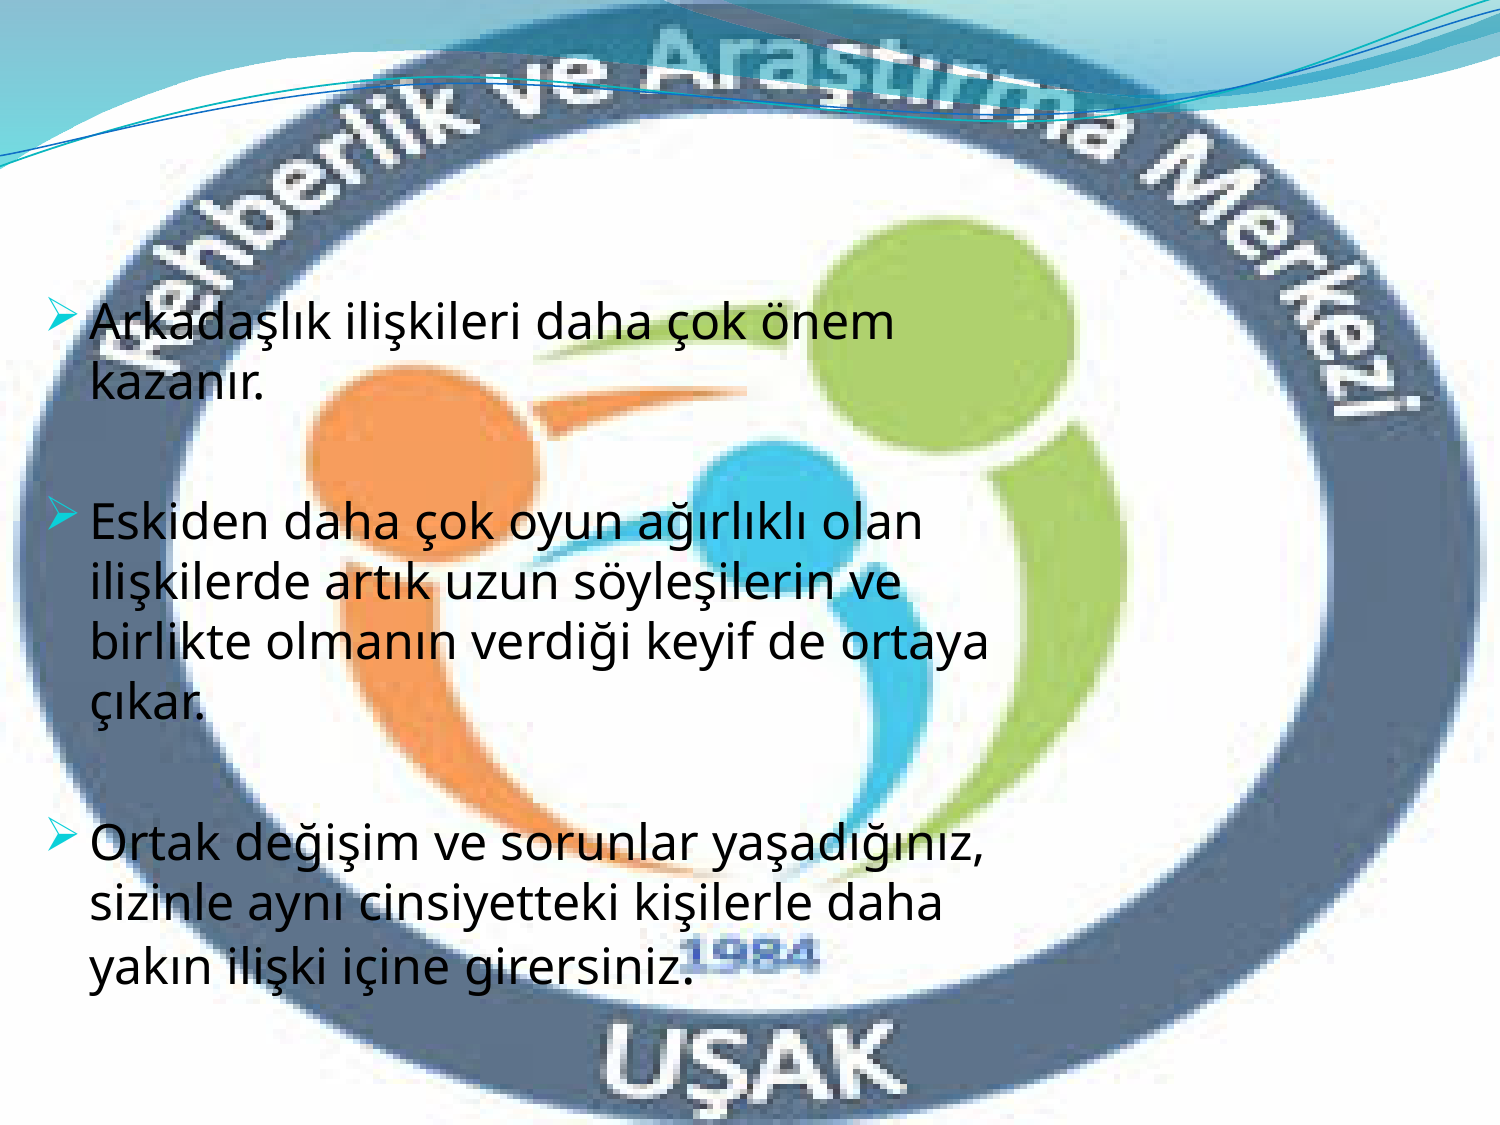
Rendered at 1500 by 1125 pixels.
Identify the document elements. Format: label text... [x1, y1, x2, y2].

list Arkadaşlık ilişkileri daha çok önem kazanır. Eskiden daha çok oyun ağırlıklı olan ilişkilerde artık uzun söyleşilerin ve birlikte olmanın verdiği keyif de ortaya çıkar. Ortak değişim ve sorunlar yaşadığınız, sizinle aynı cinsiyetteki kişilerle daha yakın ilişki içine girersiniz. [29, 137, 1046, 1059]
